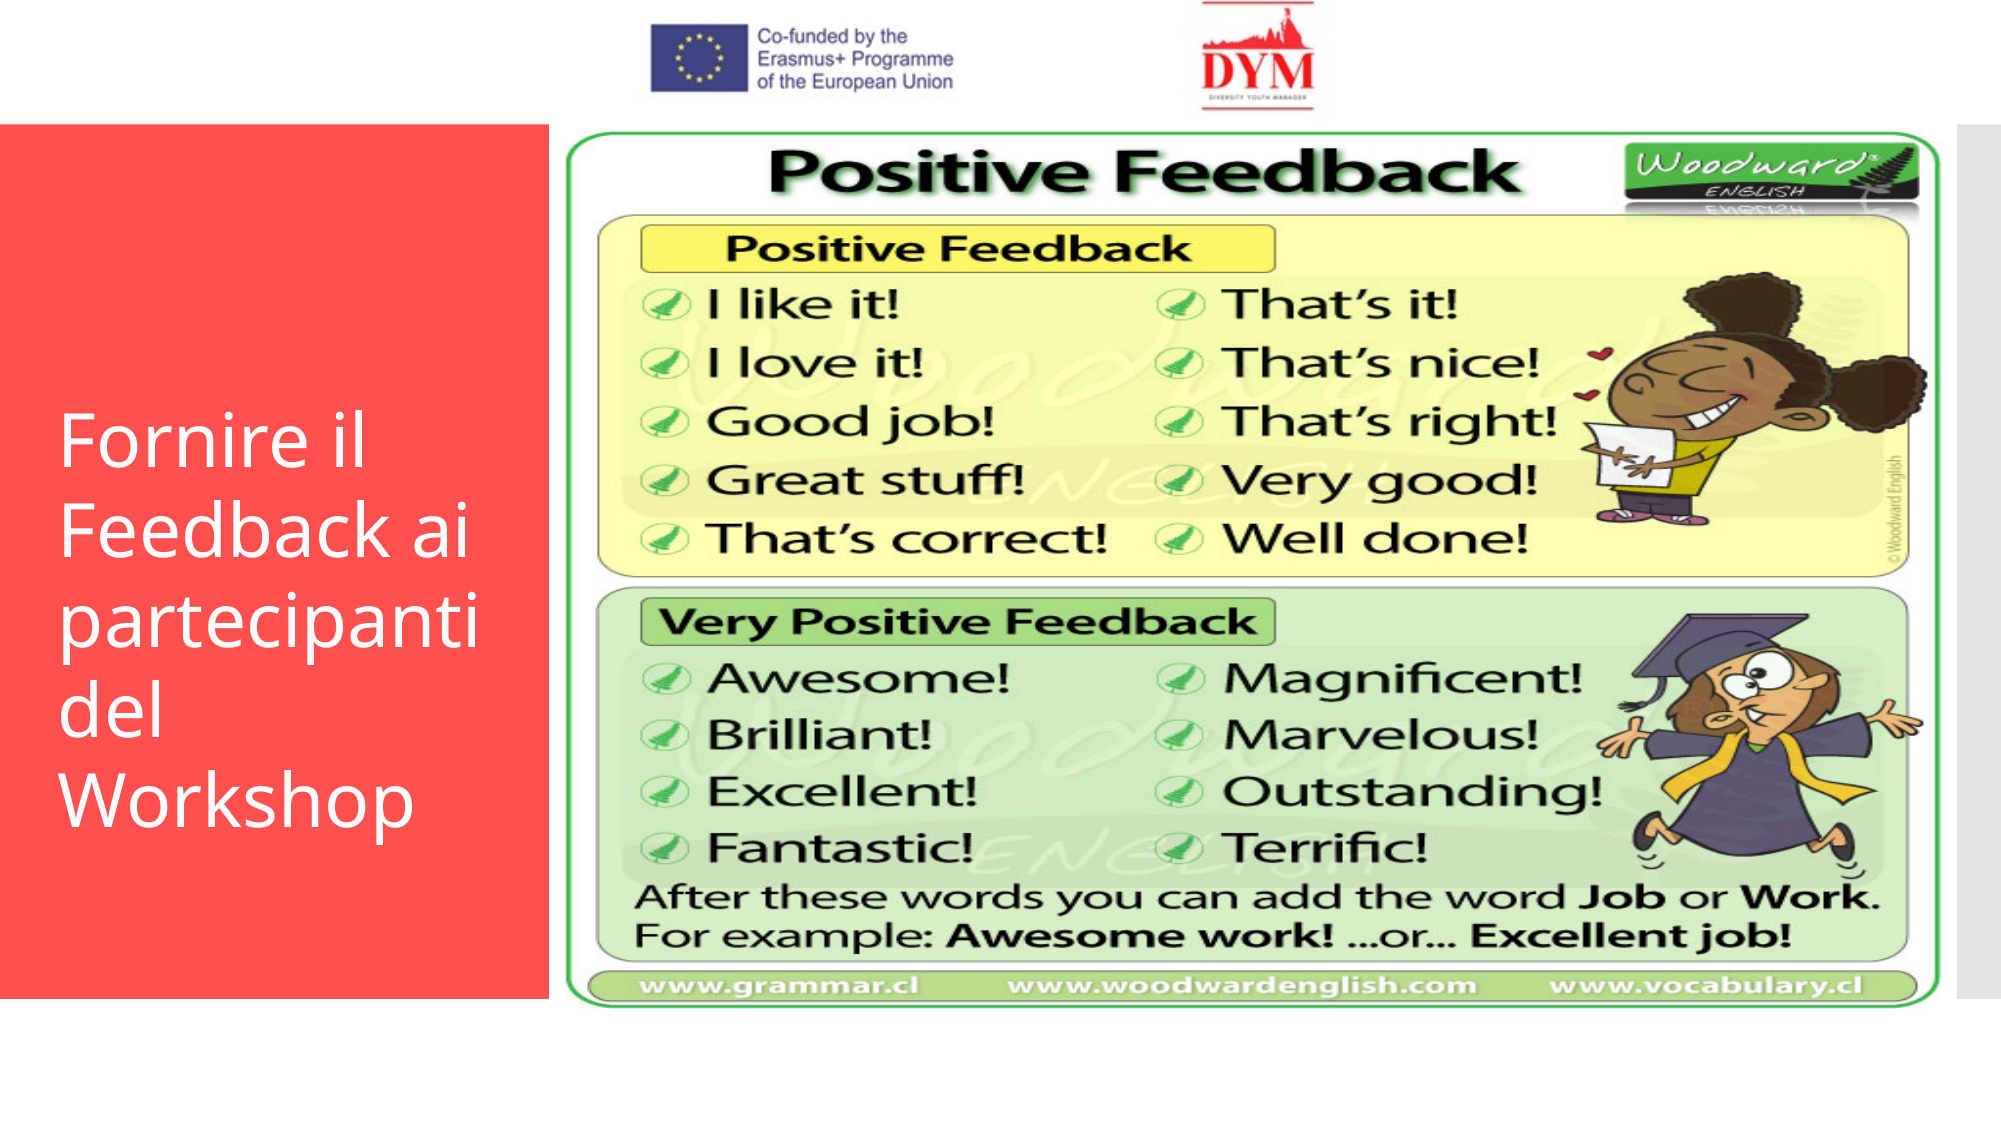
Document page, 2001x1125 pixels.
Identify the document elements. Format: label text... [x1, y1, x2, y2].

text_box Fornire il Feedback ai partecipanti del Workshop [43, 385, 528, 851]
picture [509, 0, 1957, 1019]
